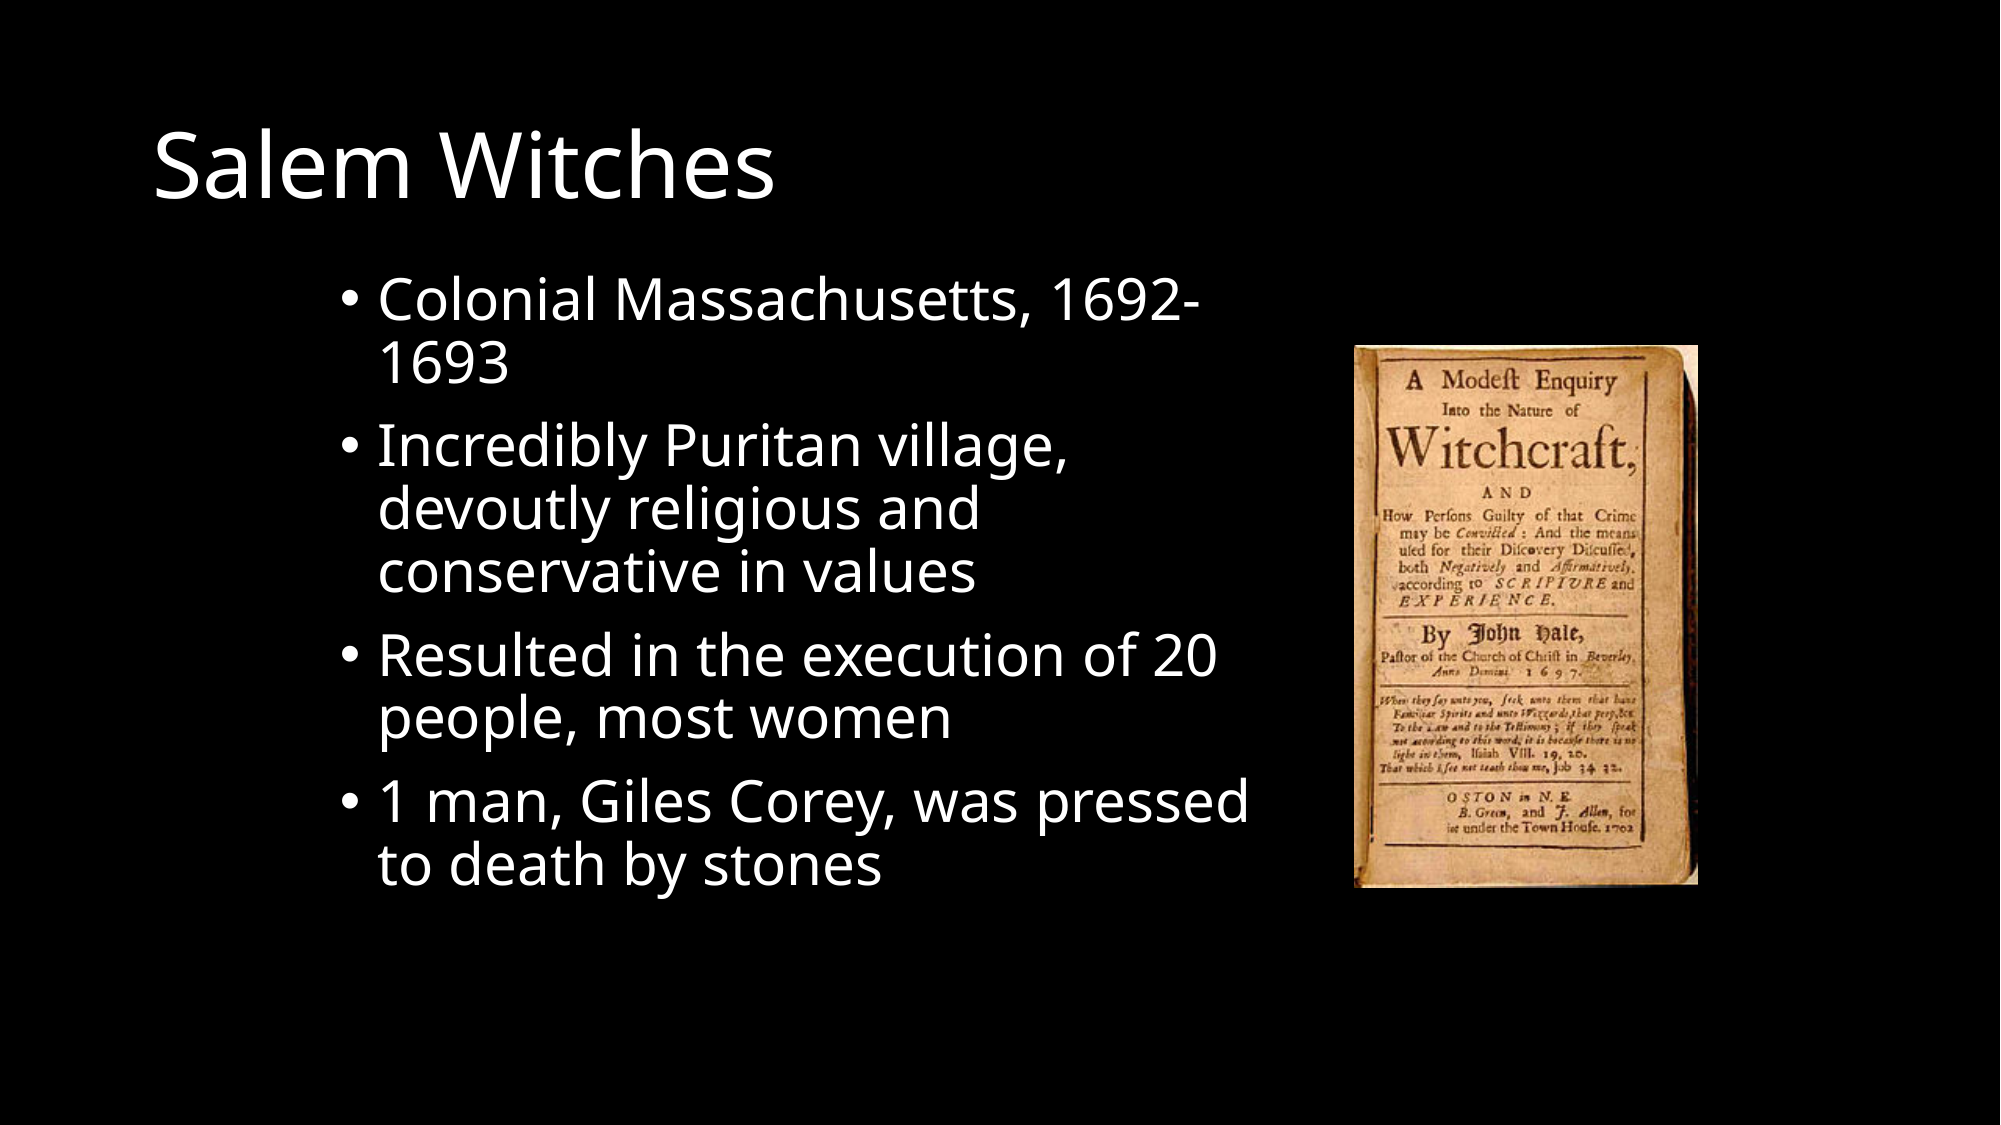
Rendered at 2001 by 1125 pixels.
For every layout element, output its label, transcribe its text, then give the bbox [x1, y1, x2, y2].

list Colonial Massachusetts, 1692-1693 Incredibly Puritan village, devoutly religious and conservative in values Resulted in the execution of 20 people, most women 1 man, Giles Corey, was pressed to death by stones [324, 262, 1332, 1030]
title Salem Witches [137, 59, 1863, 278]
picture [1354, 345, 1698, 888]
